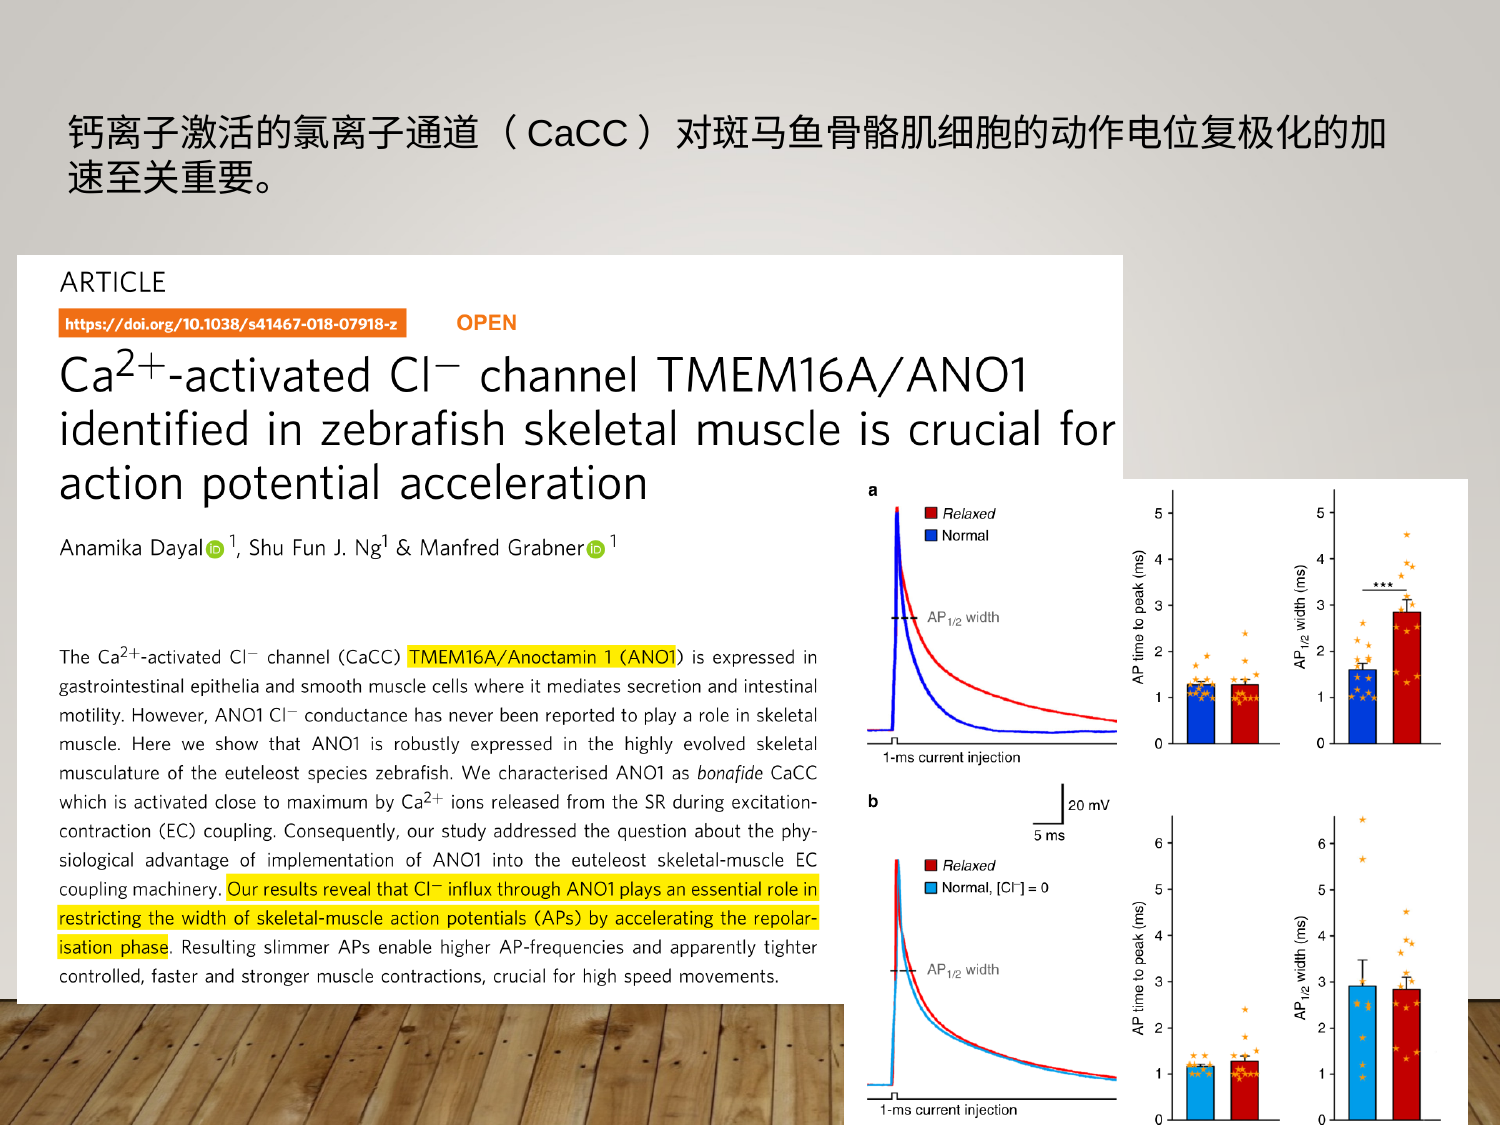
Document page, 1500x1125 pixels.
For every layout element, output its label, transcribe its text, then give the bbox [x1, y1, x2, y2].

picture [0, 0, 1500, 1125]
text_box 钙离子激活的氯离子通道（CaCC）对斑马鱼骨骼肌细胞的动作电位复极化的加速至关重要。 [53, 101, 1424, 207]
